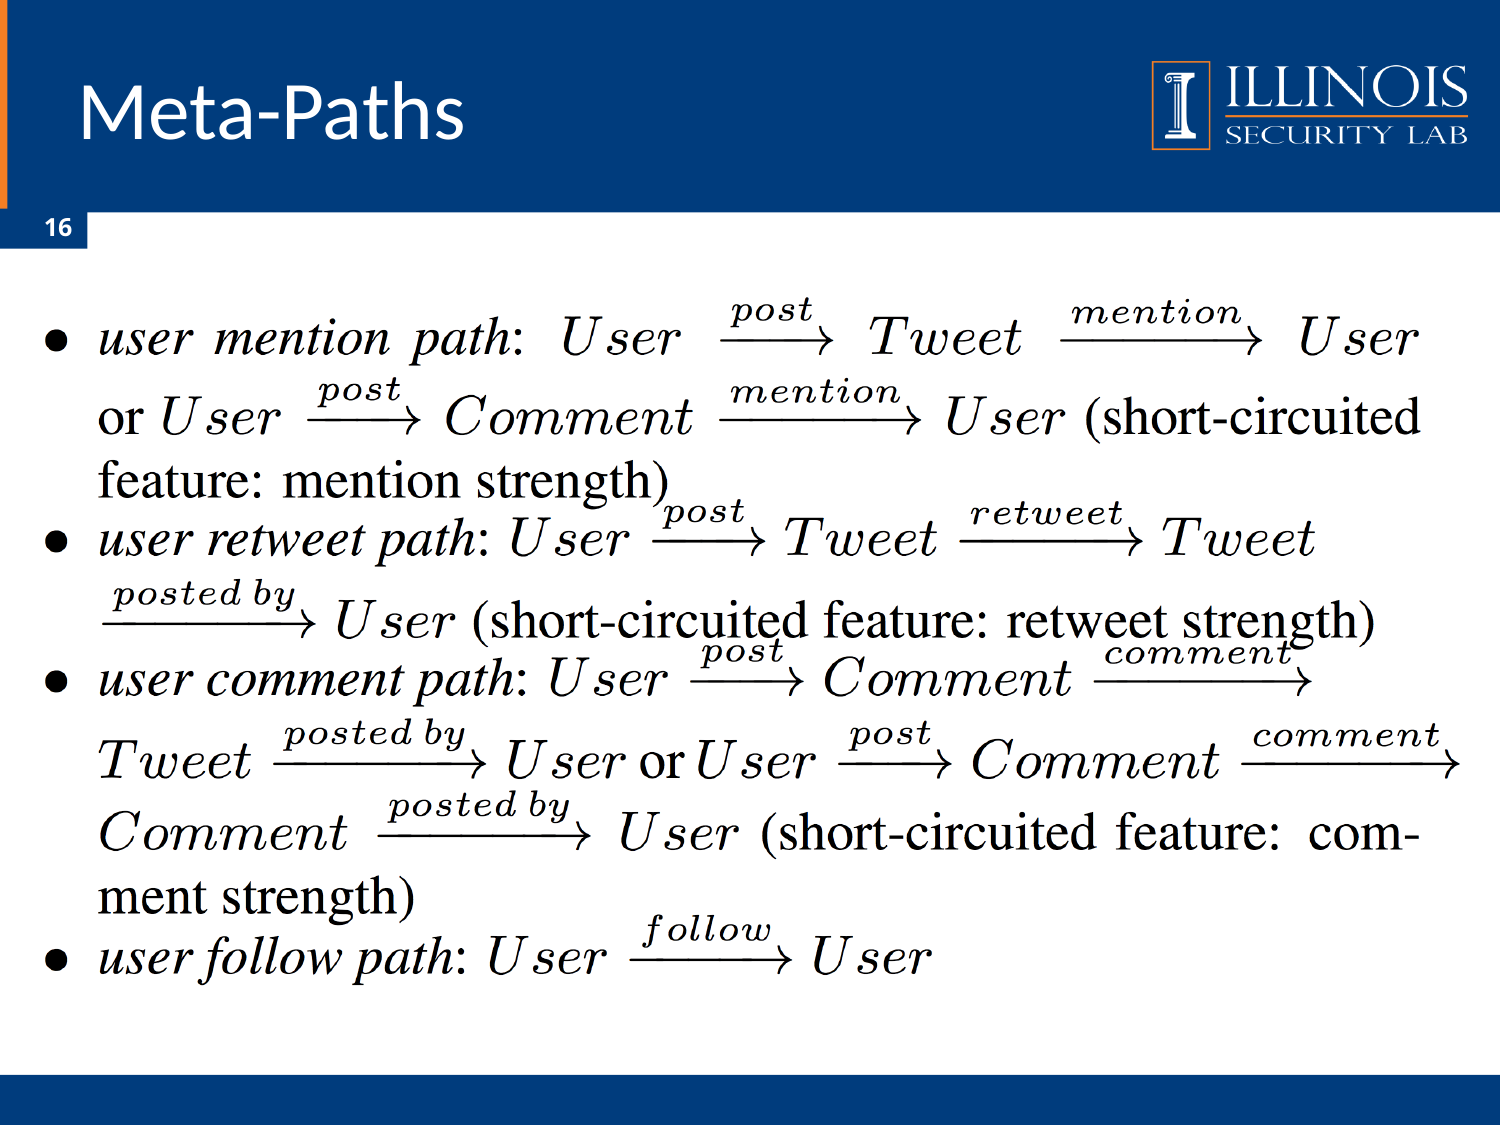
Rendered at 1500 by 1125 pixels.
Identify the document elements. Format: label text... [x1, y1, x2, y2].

picture [1312, 53, 1475, 157]
slide_number 16 [0, 208, 88, 249]
title Meta-Paths [62, 24, 1312, 188]
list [37, 237, 1463, 1051]
